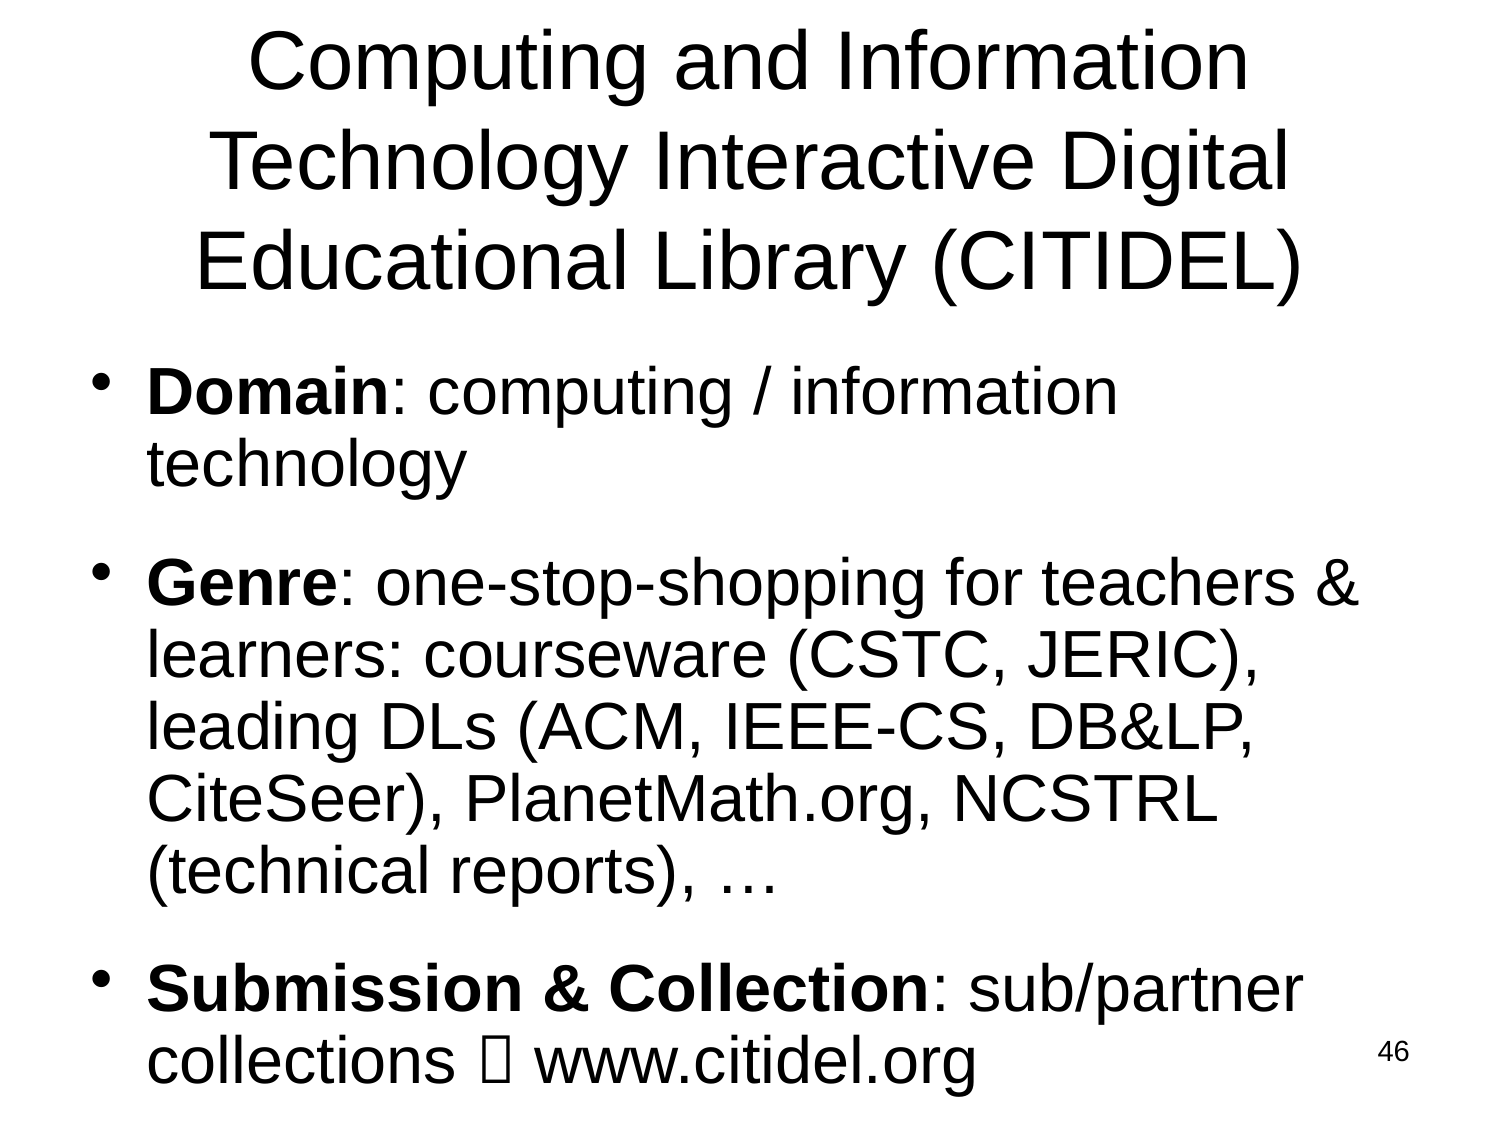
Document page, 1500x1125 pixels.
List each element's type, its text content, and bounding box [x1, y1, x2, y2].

slide_number 46 [1074, 1026, 1426, 1103]
list Domain: computing / information technology Genre: one-stop-shopping for teachers & learners: courseware (CSTC, JERIC), leading DLs (ACM, IEEE-CS, DB&LP, CiteSeer), PlanetMath.org, NCSTRL (technical reports), … Submission & Collection: sub/partner collections  www.citidel.org [74, 349, 1469, 1026]
title Computing and Information Technology Interactive Digital Educational Library (CITIDEL) [112, 62, 1388, 251]
